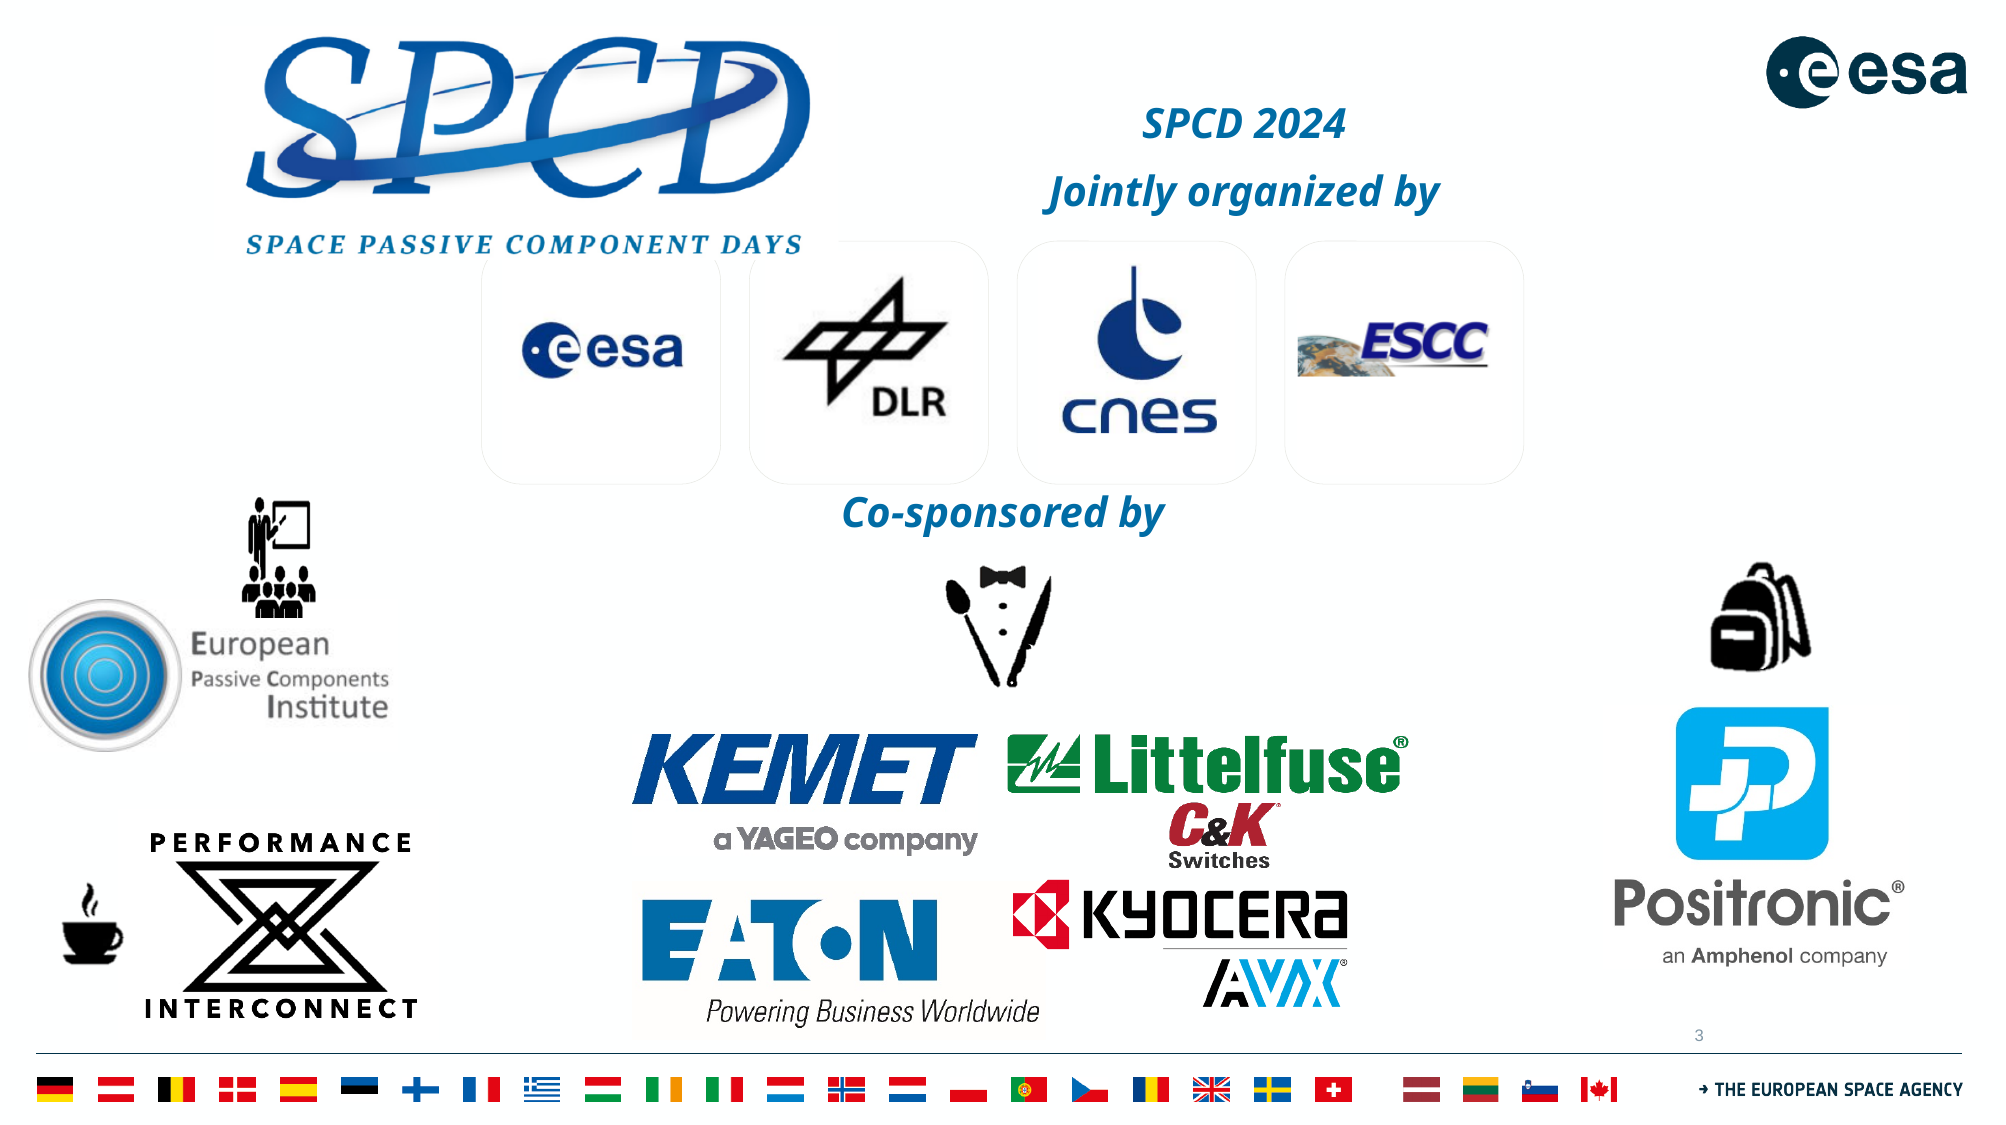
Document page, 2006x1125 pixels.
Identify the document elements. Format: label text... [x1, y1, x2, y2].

picture [706, 1077, 743, 1102]
picture [1691, 557, 1830, 696]
text_box SPCD 2024 Jointly organized by [844, 79, 1956, 150]
picture [1133, 1077, 1169, 1102]
picture [28, 809, 439, 1040]
picture [585, 1077, 621, 1102]
picture [98, 1077, 134, 1102]
picture [1011, 1077, 1047, 1102]
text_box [481, 240, 1525, 485]
picture [828, 1077, 865, 1102]
picture [524, 1077, 560, 1102]
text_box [1007, 723, 1422, 869]
picture [1072, 1077, 1108, 1102]
picture [1694, 0, 2006, 180]
picture [1193, 1077, 1230, 1102]
picture [463, 1077, 500, 1102]
picture [1696, 1080, 1966, 1098]
picture [1254, 1077, 1291, 1102]
picture [1522, 1077, 1558, 1102]
picture [942, 558, 1063, 695]
picture [950, 1077, 987, 1102]
picture [1315, 1077, 1352, 1102]
picture [646, 1077, 682, 1102]
picture [1603, 705, 1909, 969]
picture [213, 26, 839, 260]
picture [631, 734, 1387, 1040]
picture [889, 1077, 926, 1102]
picture [37, 1077, 73, 1102]
picture [1581, 1077, 1617, 1102]
picture [341, 1077, 378, 1102]
picture [280, 1077, 317, 1102]
picture [158, 1077, 195, 1102]
picture [219, 1077, 256, 1102]
picture [767, 1077, 804, 1102]
picture [28, 497, 398, 753]
picture [1943, 75, 1956, 79]
picture [1403, 1077, 1440, 1102]
picture [402, 1077, 439, 1102]
text_box Co-sponsored by [826, 493, 1180, 543]
picture [1780, 69, 1787, 76]
